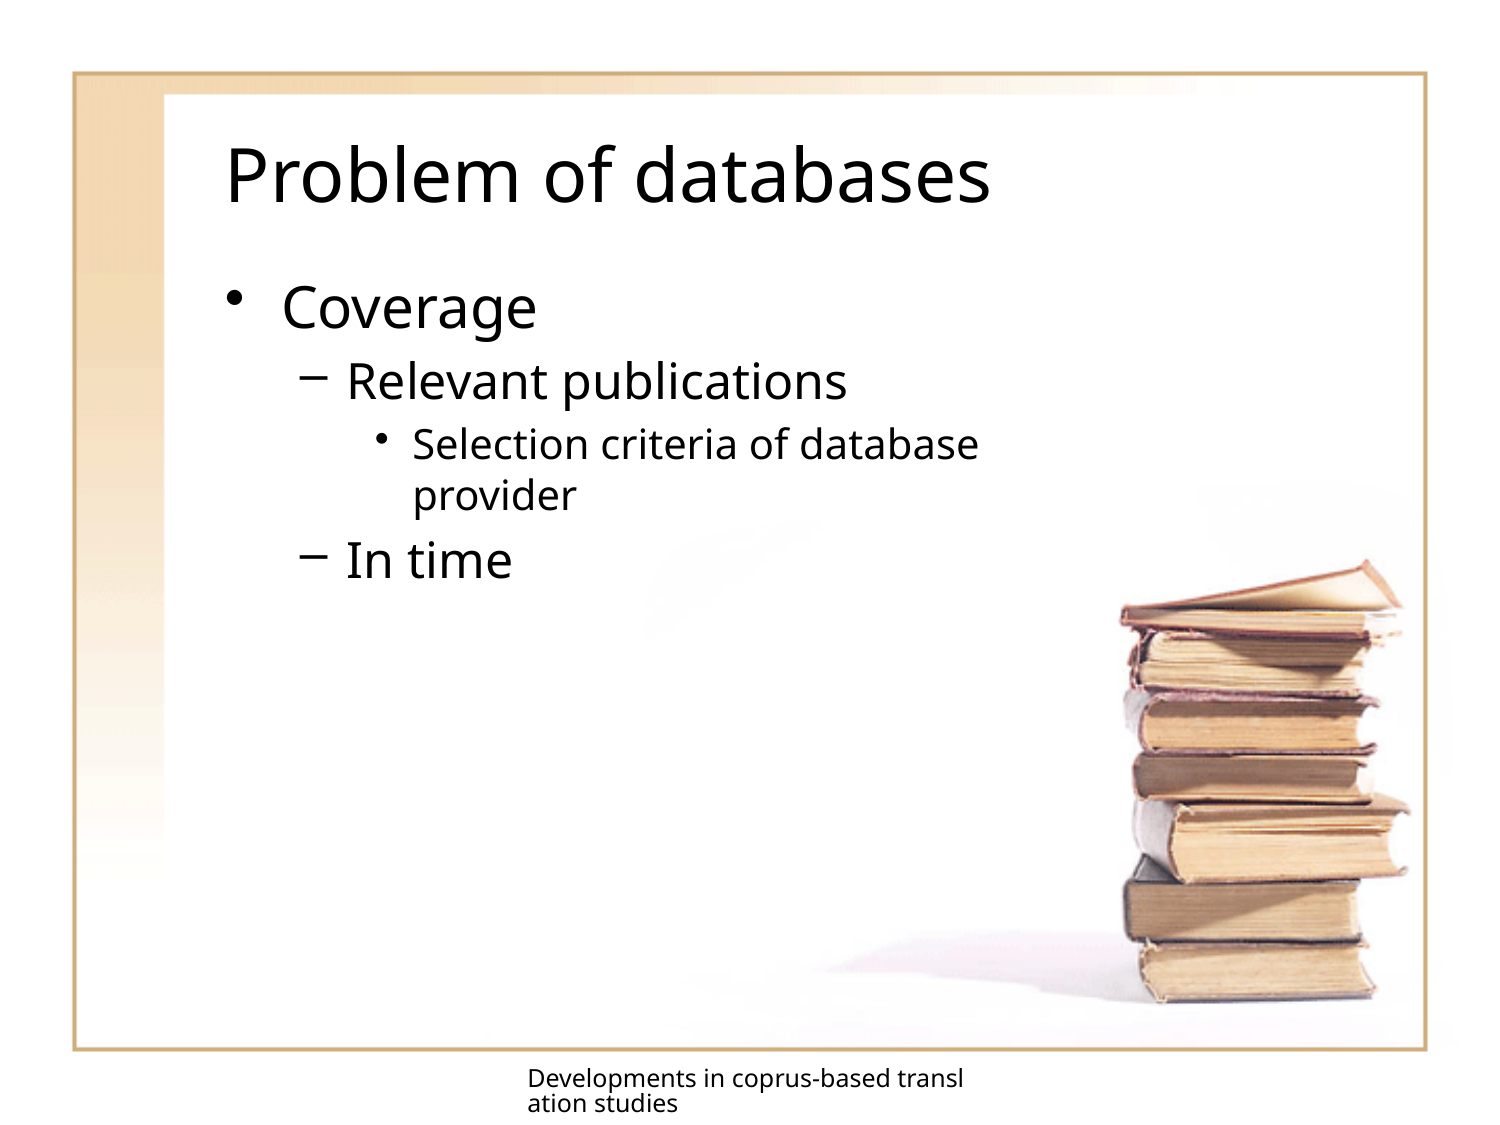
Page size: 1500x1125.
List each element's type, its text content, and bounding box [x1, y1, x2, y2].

title Problem of databases [209, 112, 1373, 233]
picture [0, 0, 1500, 1125]
footer Developments in coprus-based translation studies [512, 1054, 988, 1109]
list Coverage Relevant publications Selection criteria of database provider In time [209, 262, 1073, 1006]
